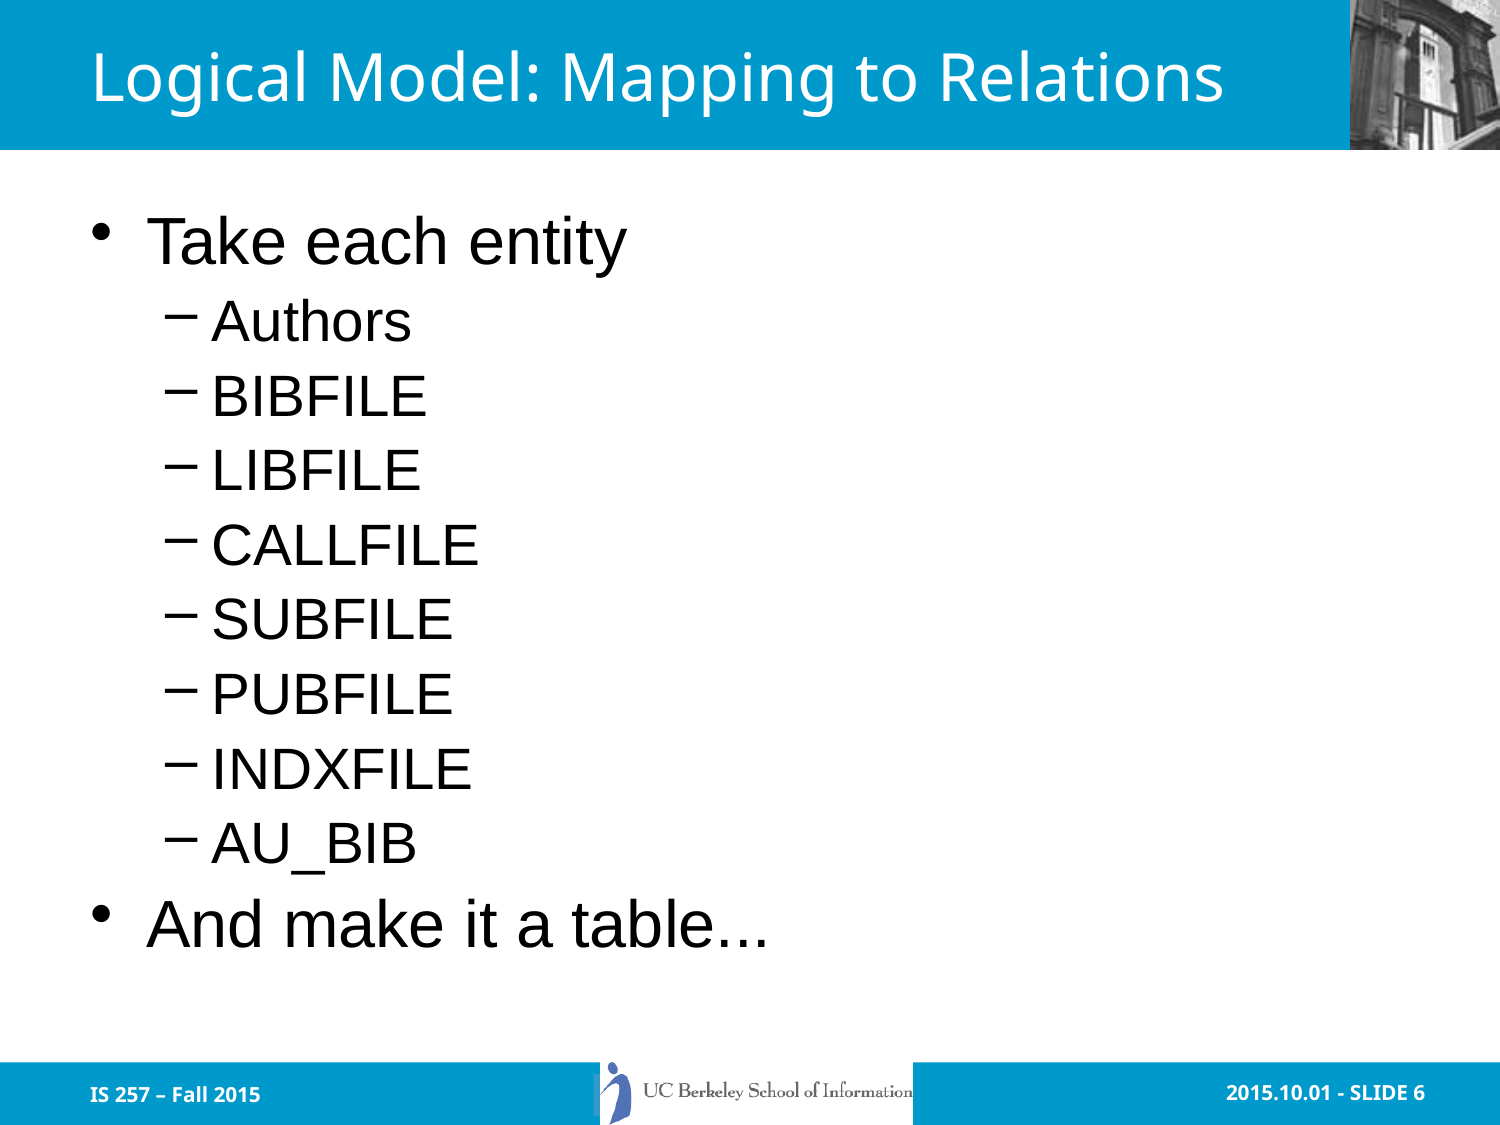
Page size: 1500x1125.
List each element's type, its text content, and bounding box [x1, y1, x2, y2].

list Take each entity Authors BIBFILE LIBFILE CALLFILE SUBFILE PUBFILE INDXFILE AU_BIB And make it a table... [75, 200, 1425, 1013]
slide_number IS 257 – Fall 2015 [75, 1062, 388, 1125]
title Logical Model: Mapping to Relations [75, 0, 1350, 150]
picture [594, 1062, 912, 1125]
picture [1351, 0, 1500, 150]
